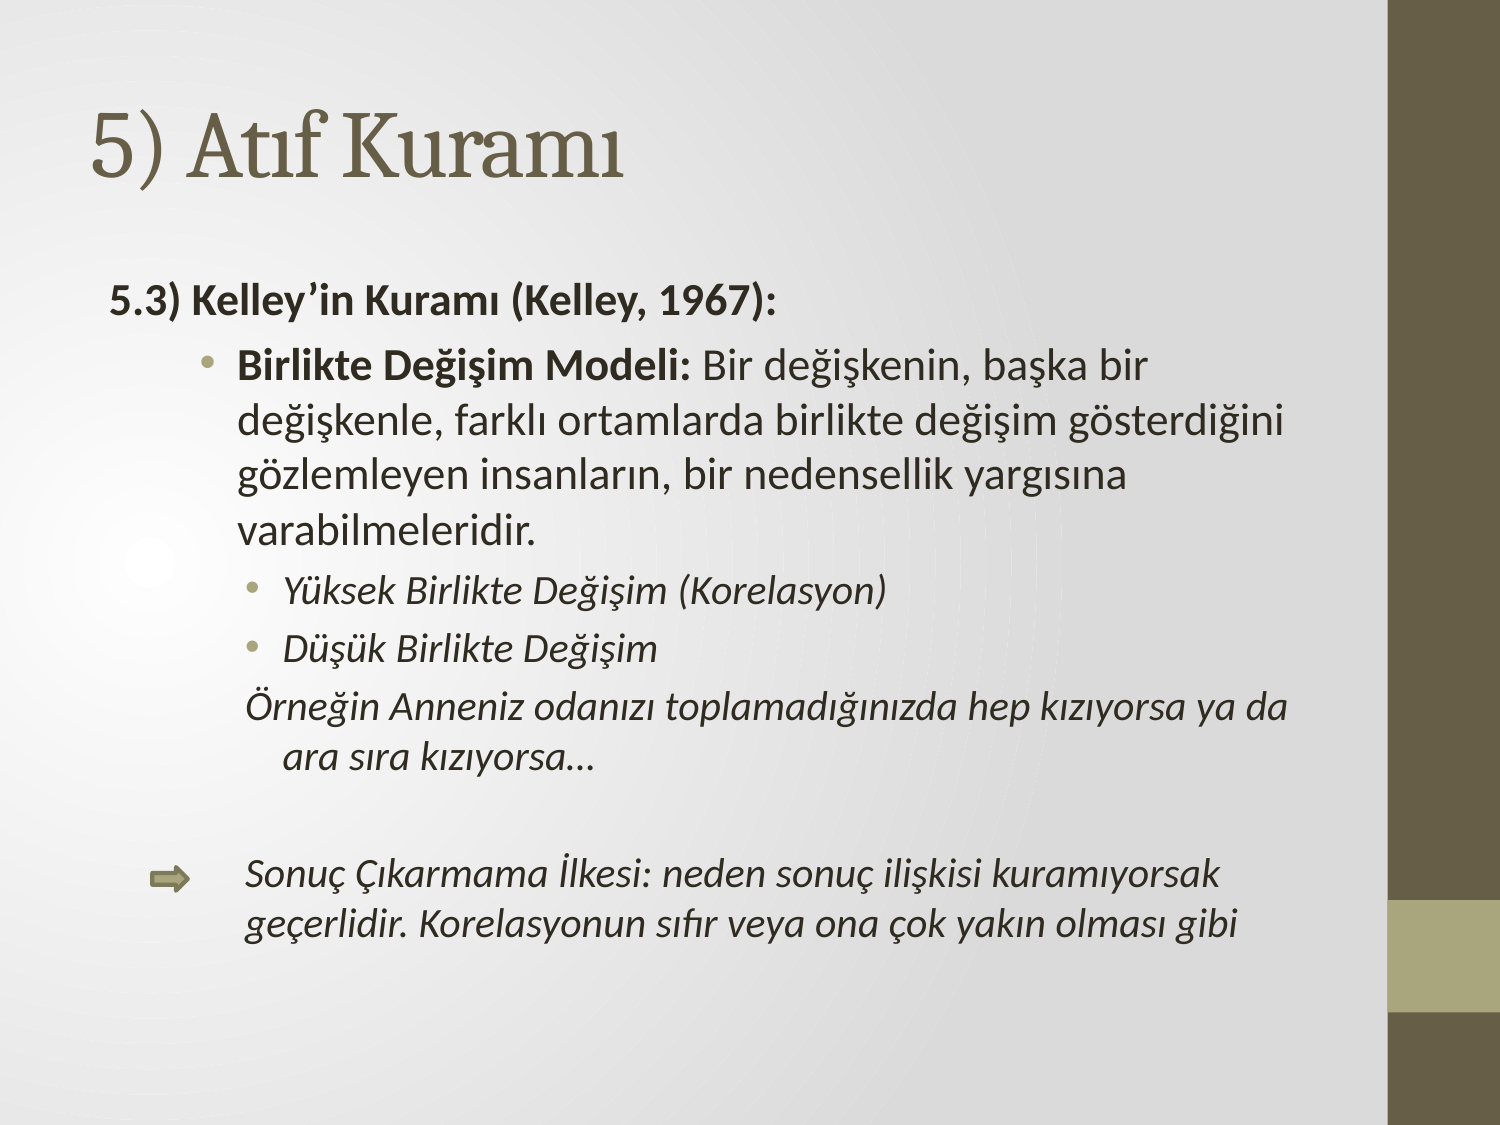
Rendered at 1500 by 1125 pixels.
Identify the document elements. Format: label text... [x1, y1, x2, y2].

list 5.3) Kelley’in Kuramı (Kelley, 1967): Birlikte Değişim Modeli: Bir değişkenin, başka bir değişkenle, farklı ortamlarda birlikte değişim gösterdiğini gözlemleyen insanların, bir nedensellik yargısına varabilmeleridir. Yüksek Birlikte Değişim (Korelasyon) Düşük Birlikte Değişim Örneğin Anneniz odanızı toplamadığınızda hep kızıyorsa ya da ara sıra kızıyorsa… Sonuç Çıkarmama İlkesi: neden sonuç ilişkisi kuramıyorsak geçerlidir. Korelasyonun sıfır veya ona çok yakın olması gibi [75, 262, 1325, 1050]
title 5) Atıf Kuramı [75, 45, 1325, 233]
text_box [150, 865, 190, 893]
